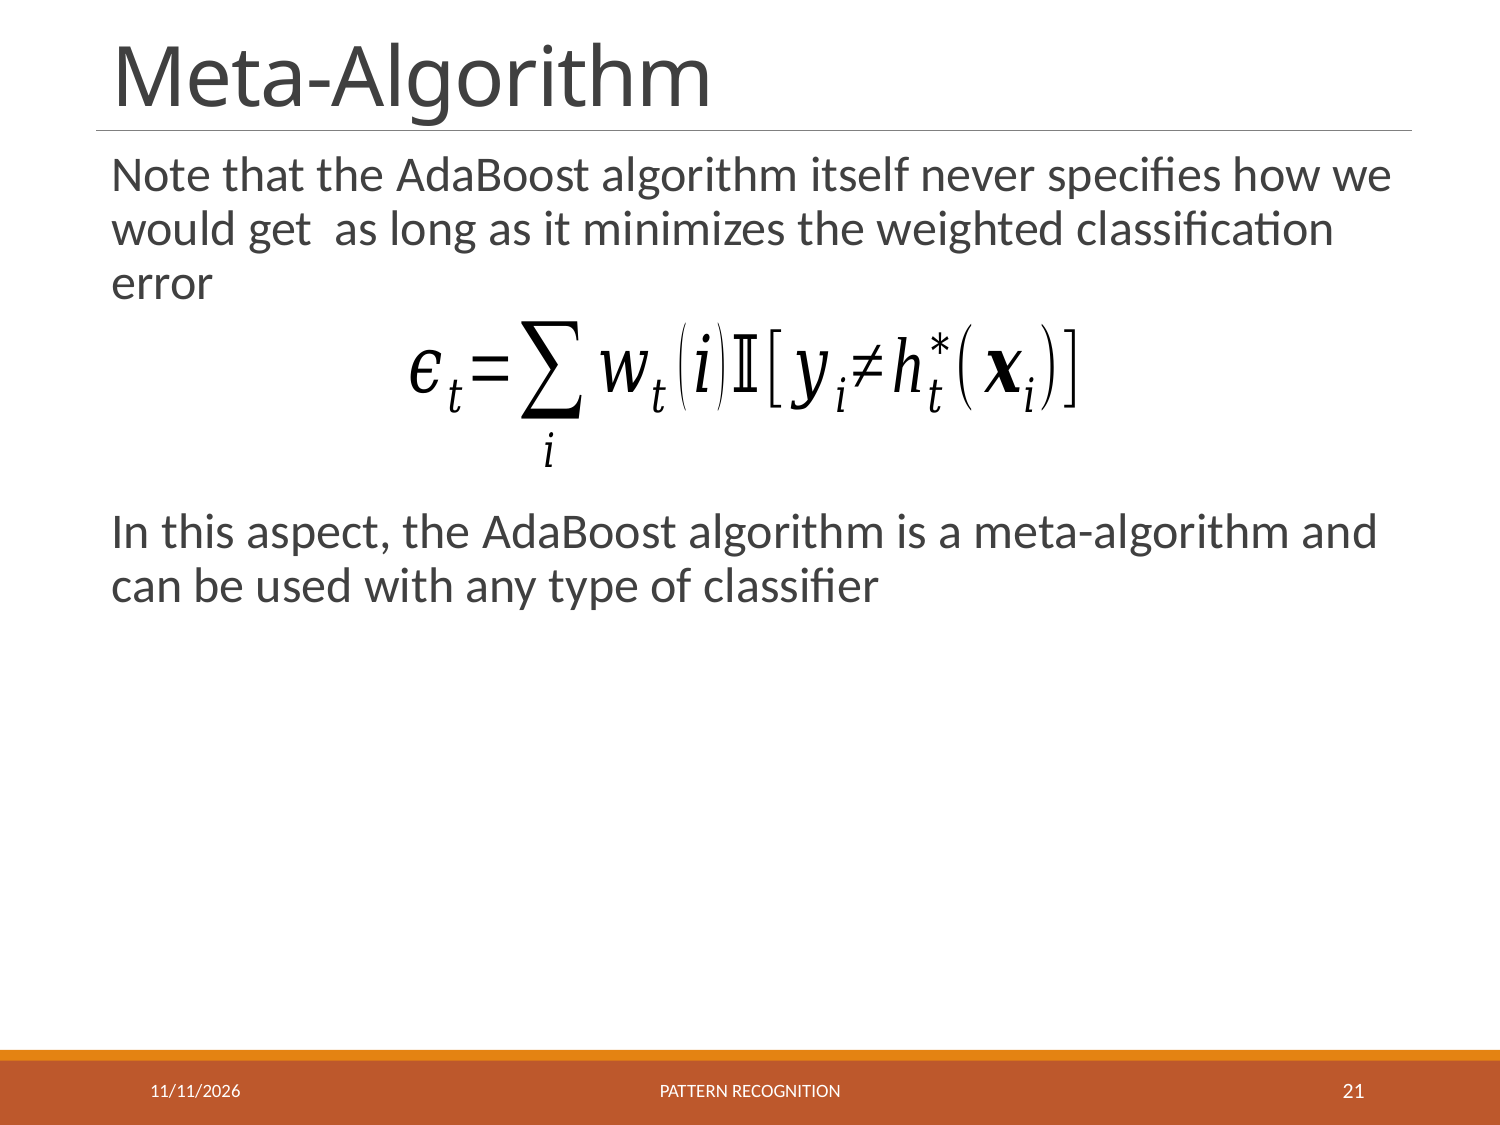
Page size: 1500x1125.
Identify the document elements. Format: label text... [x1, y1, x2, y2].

footer Pattern recognition [453, 1059, 1047, 1120]
slide_number 21 [1218, 1059, 1380, 1120]
title Meta-Algorithm [96, 19, 1413, 131]
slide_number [135, 1059, 440, 1120]
